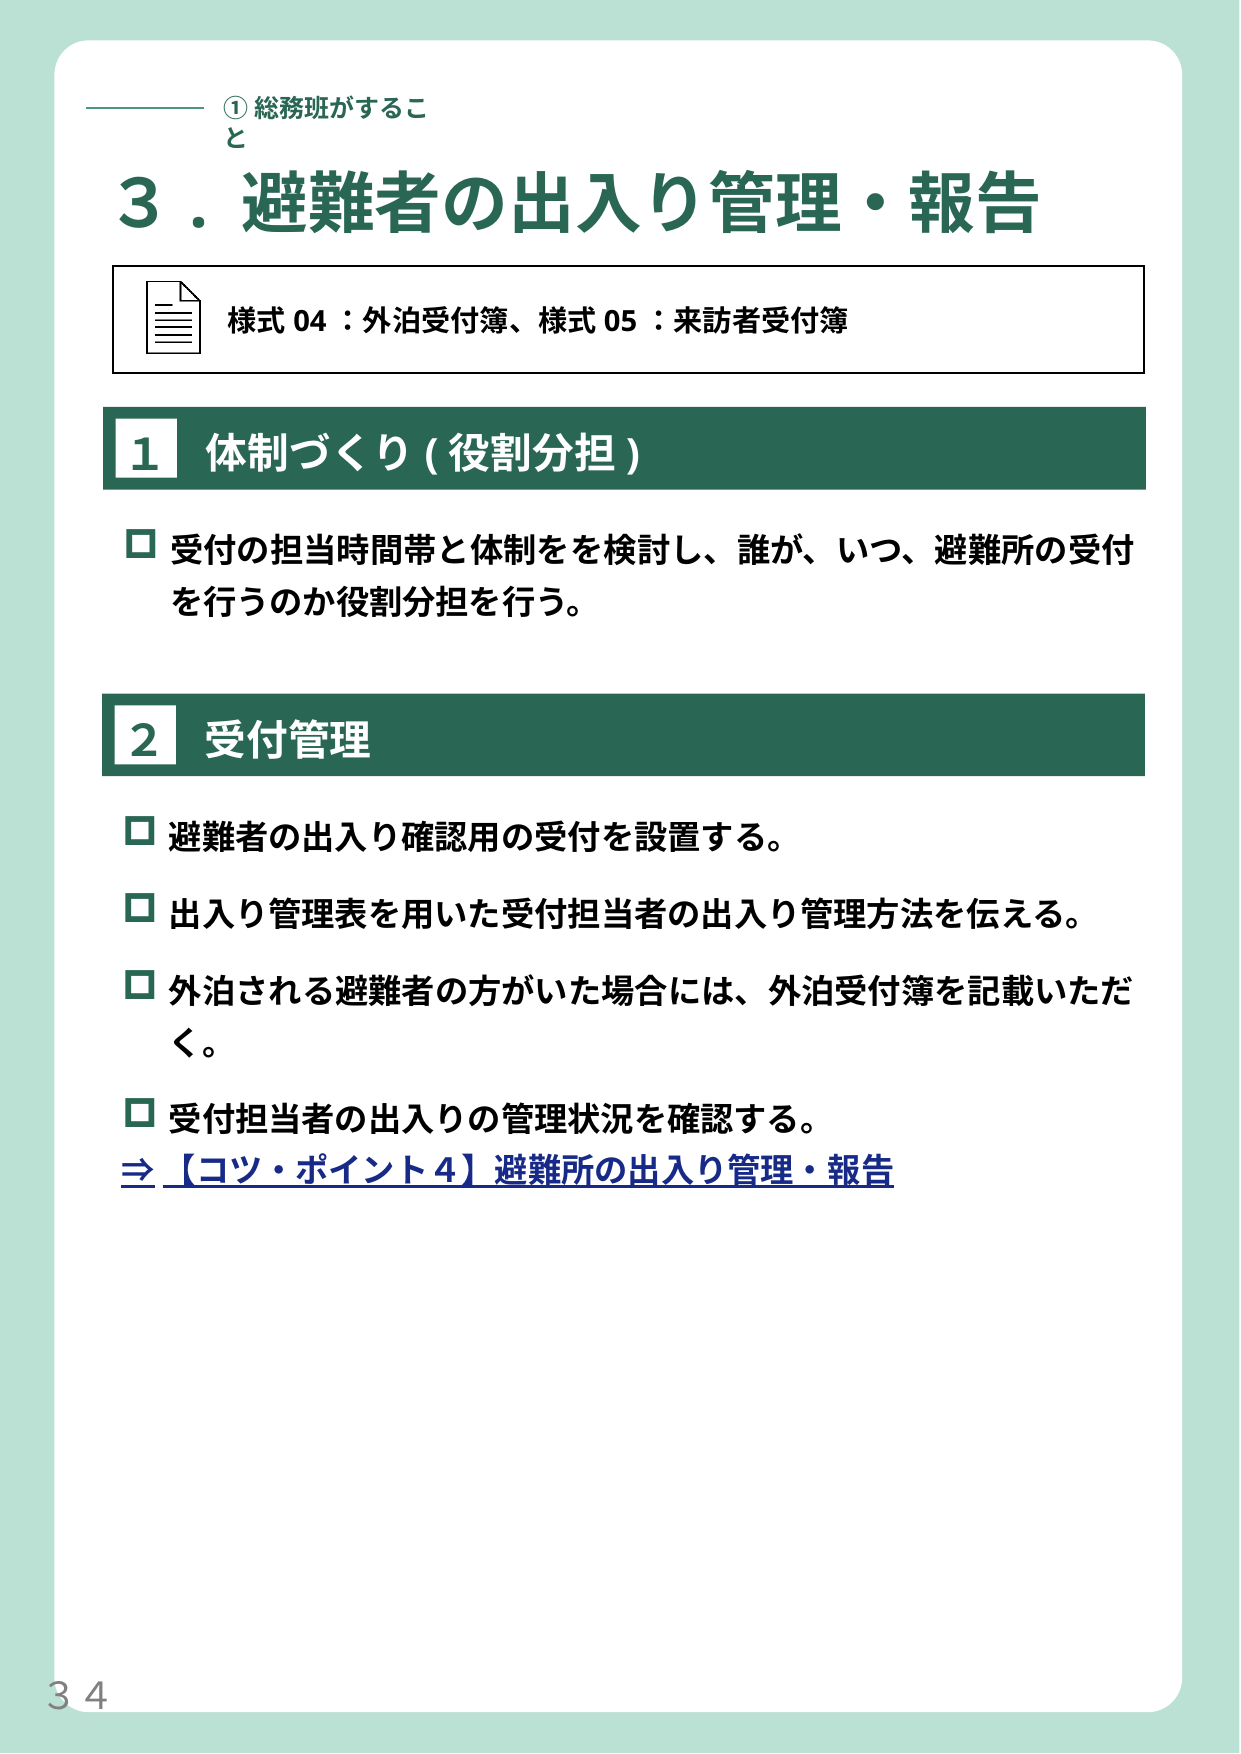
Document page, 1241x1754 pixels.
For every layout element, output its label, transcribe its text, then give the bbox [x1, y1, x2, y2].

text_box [113, 266, 1144, 373]
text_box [103, 406, 1146, 490]
text_box ３. 避難者の出入り管理・報告 [104, 159, 1135, 242]
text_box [102, 693, 1145, 777]
text_box 受付の担当時間帯と体制をを検討し、誰が、いつ、避難所の受付を行うのか役割分担を行う。 [121, 515, 1136, 622]
text_box ３４ [24, 1664, 132, 1725]
text_box ⇒【コツ・ポイント４】避難所の出入り管理・報告 [106, 1142, 1014, 1197]
text_box 避難者の出入り確認用の受付を設置する。 出入り管理表を用いた受付担当者の出入り管理方法を伝える。 外泊される避難者の方がいた場合には、外泊受付簿を記載いただく。 受付担当者の出入りの管理状況を確認する。 [120, 802, 1135, 1139]
